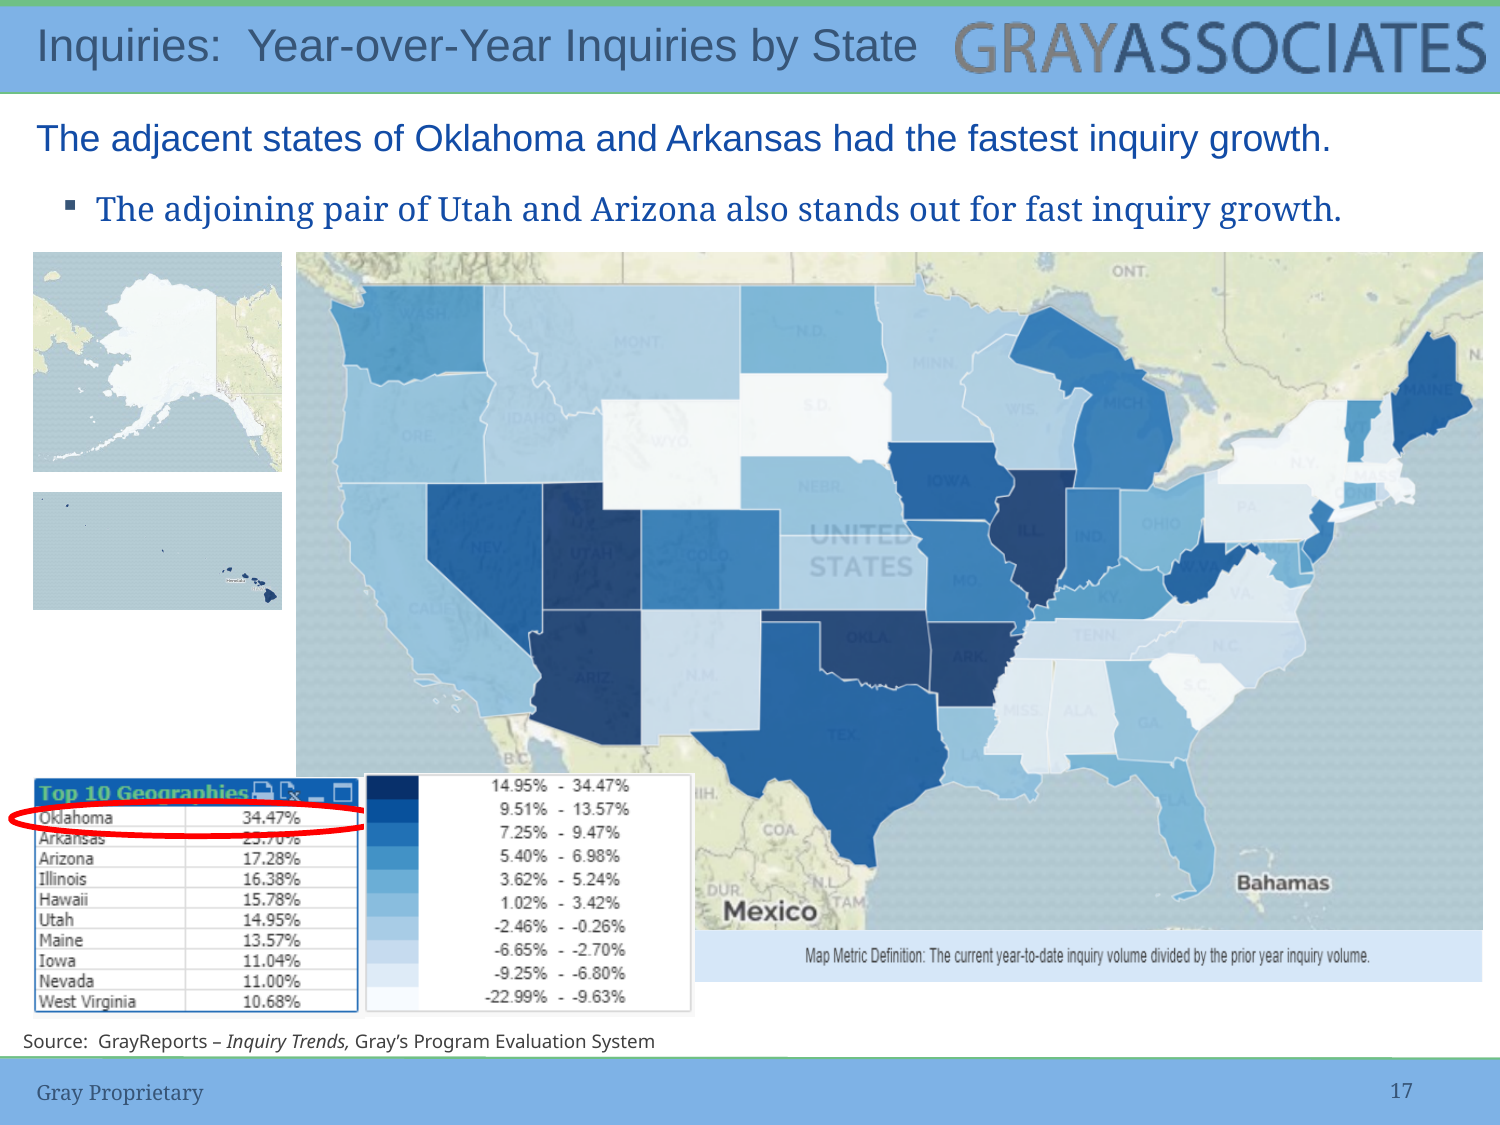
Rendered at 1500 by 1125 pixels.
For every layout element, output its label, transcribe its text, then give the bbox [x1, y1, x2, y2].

list The adjacent states of Oklahoma and Arkansas had the fastest inquiry growth. [21, 109, 1486, 177]
slide_number Gray Proprietary [21, 1058, 378, 1125]
slide_number 17 [1303, 1058, 1500, 1125]
picture [33, 492, 282, 610]
title Inquiries: Year-over-Year Inquiries by State [21, 0, 939, 94]
picture [33, 252, 282, 472]
text_box Source: GrayReports – Inquiry Trends, Gray’s Program Evaluation System [8, 1022, 670, 1061]
picture [955, 19, 1486, 77]
list The adjoining pair of Utah and Arizona also stands out for fast inquiry growth. [17, 184, 1483, 251]
text_box [8, 807, 33, 830]
picture [33, 252, 1483, 1019]
